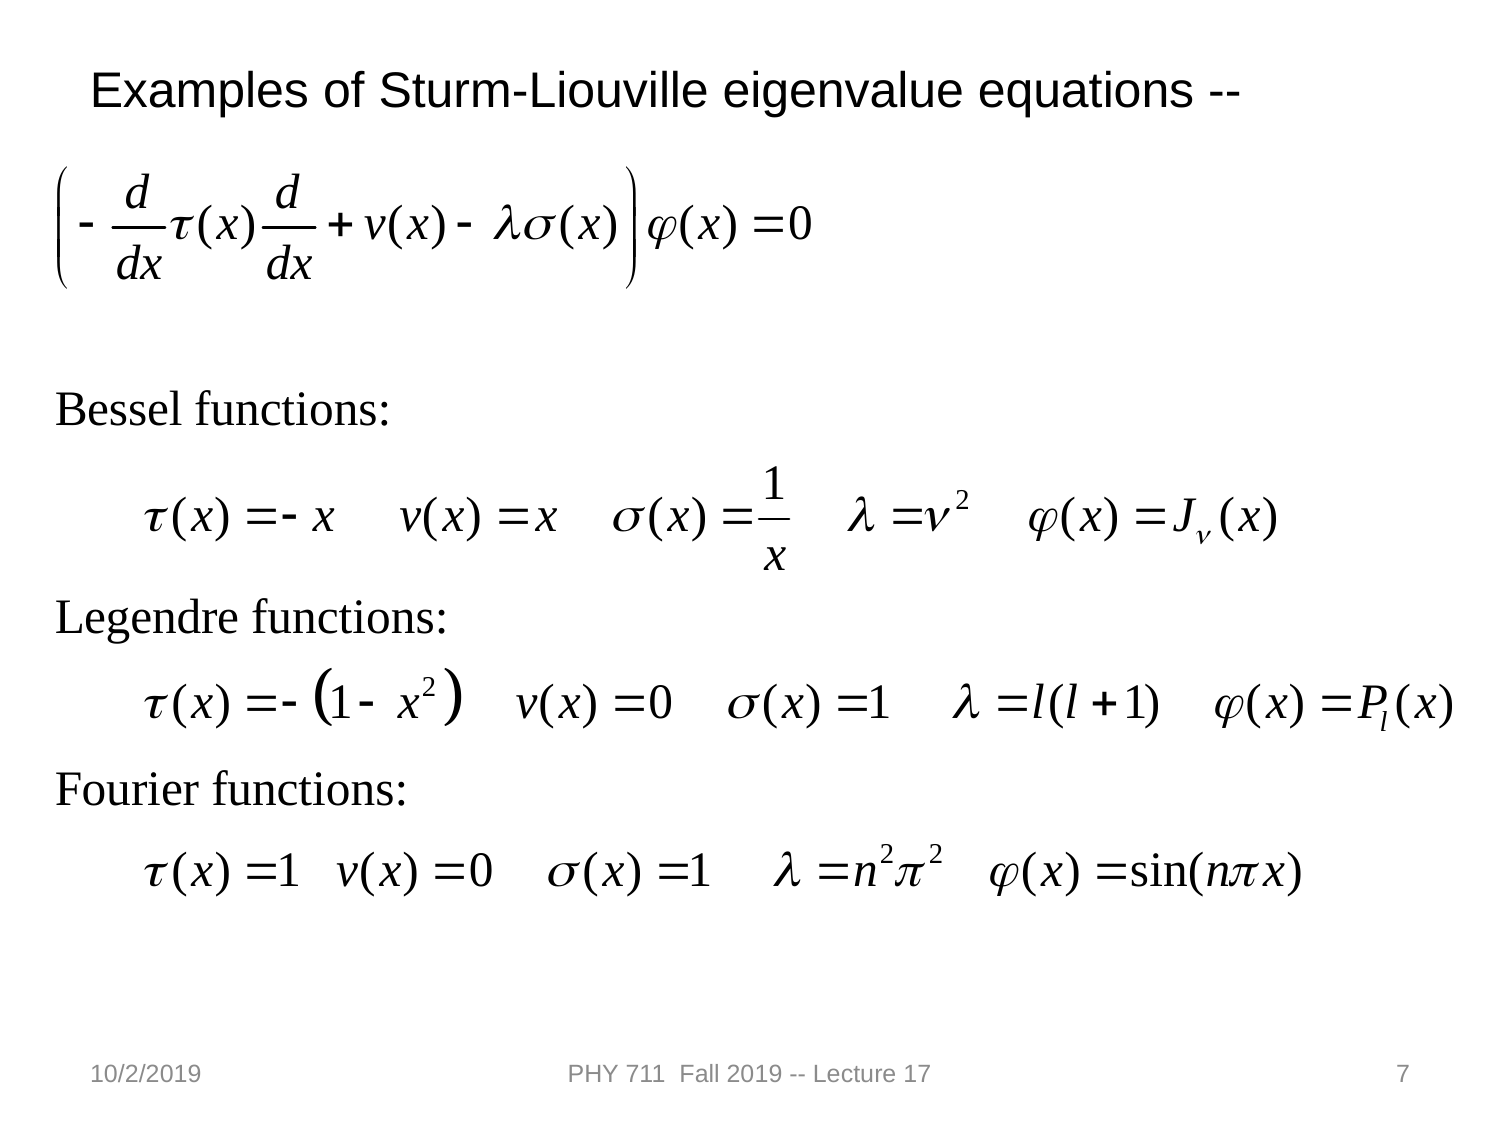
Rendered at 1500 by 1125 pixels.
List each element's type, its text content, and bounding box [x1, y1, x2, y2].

footer PHY 711 Fall 2019 -- Lecture 17 [512, 1042, 988, 1103]
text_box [49, 158, 1476, 967]
slide_number 7 [1074, 1042, 1425, 1103]
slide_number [75, 1042, 425, 1103]
text_box Examples of Sturm-Liouville eigenvalue equations -- [74, 49, 1425, 125]
